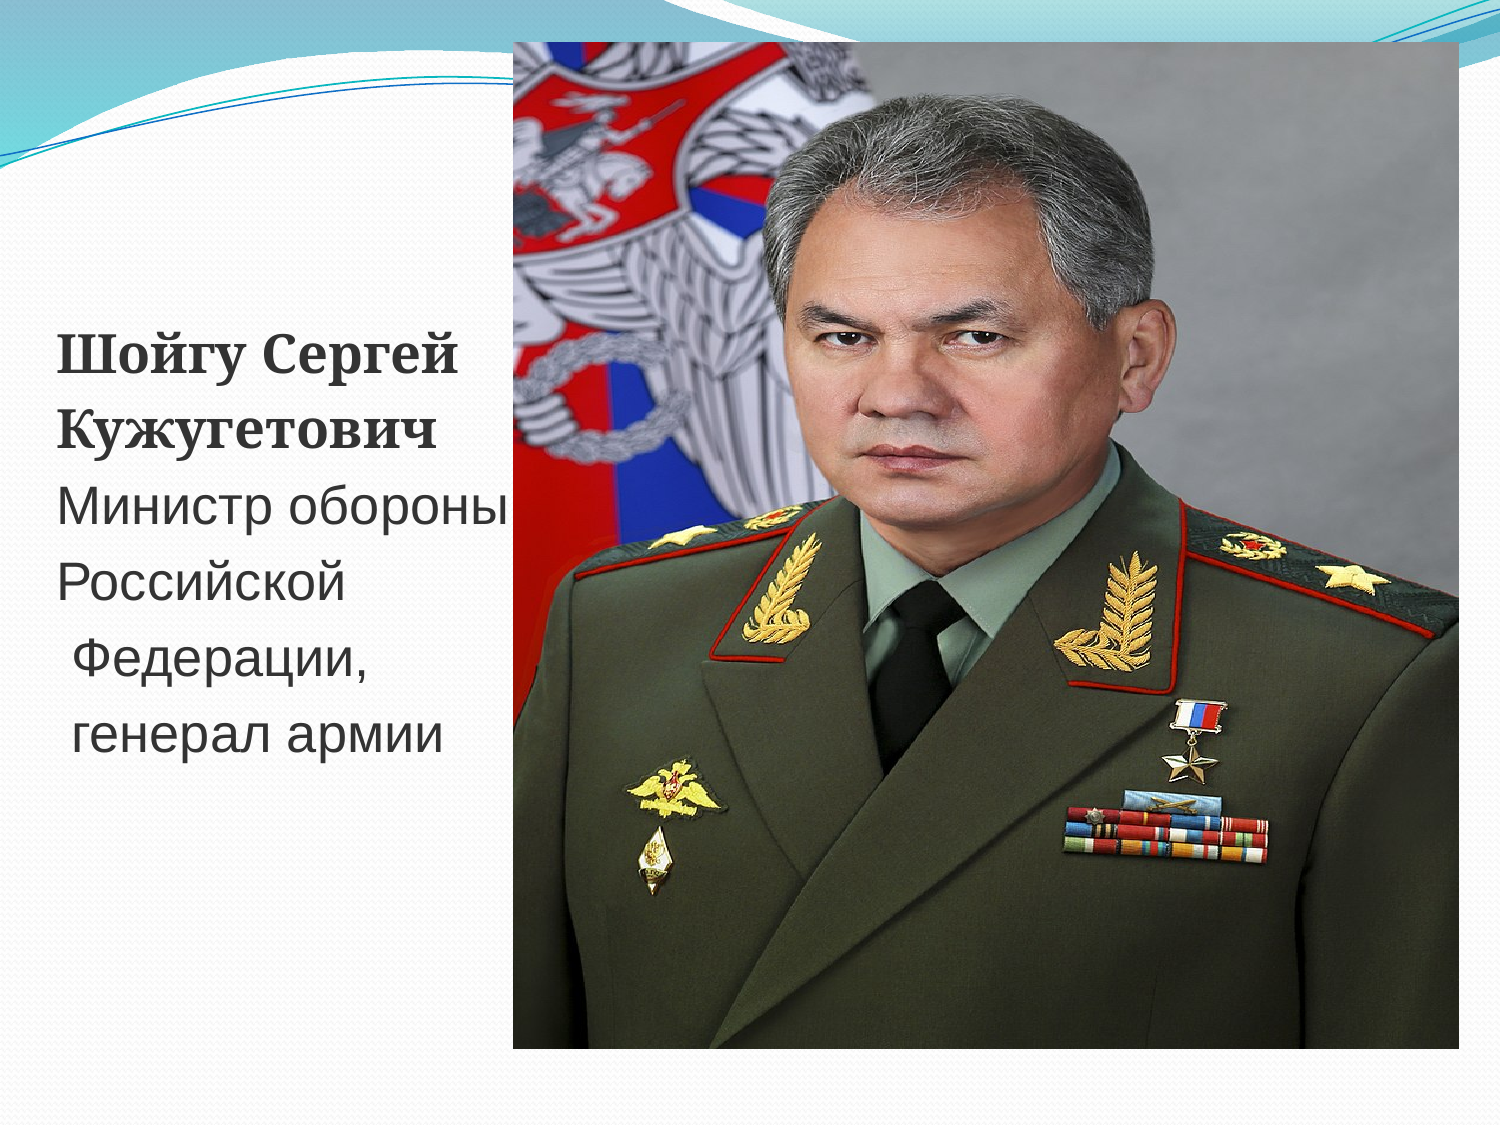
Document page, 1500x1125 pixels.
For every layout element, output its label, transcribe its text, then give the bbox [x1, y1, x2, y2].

picture [513, 42, 1459, 1050]
list Шойгу Сергей Кужугетович Министр обороны Российской Федерации, генерал армии [41, 78, 506, 1038]
